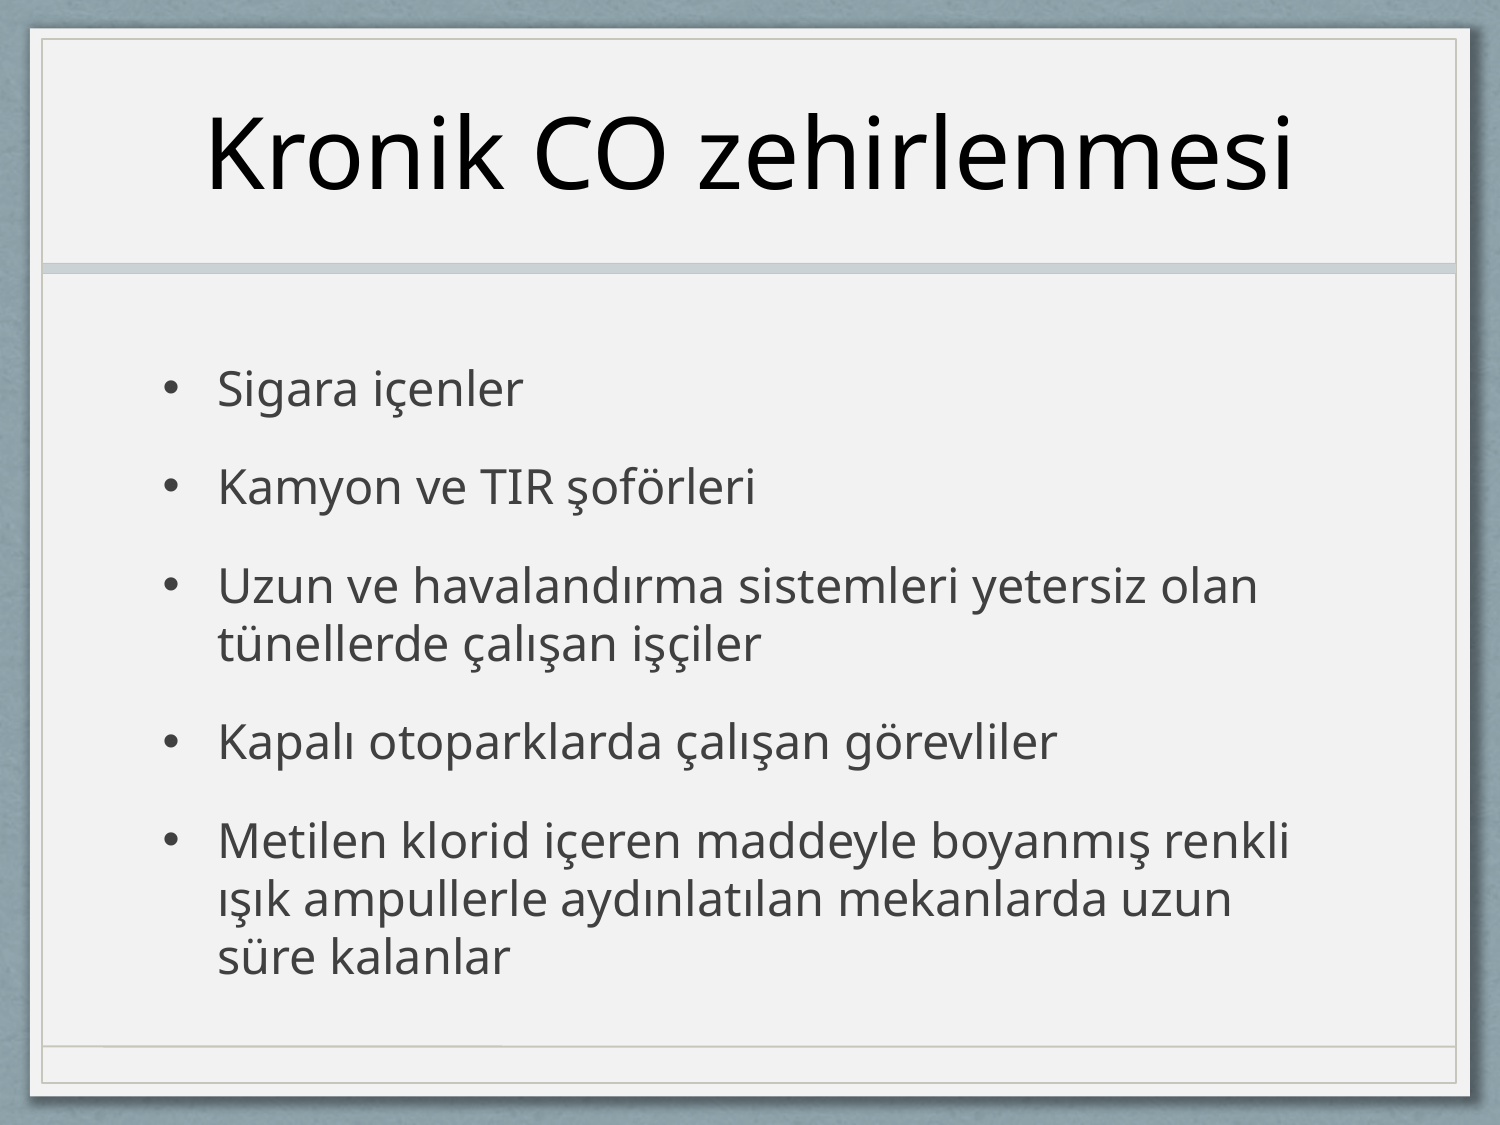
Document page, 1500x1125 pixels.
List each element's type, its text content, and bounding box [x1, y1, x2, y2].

title Kronik CO zehirlenmesi [147, 40, 1353, 260]
list Sigara içenler Kamyon ve TIR şoförleri Uzun ve havalandırma sistemleri yetersiz olan tünellerde çalışan işçiler Kapalı otoparklarda çalışan görevliler Metilen klorid içeren maddeyle boyanmış renkli ışık ampullerle aydınlatılan mekanlarda uzun süre kalanlar [147, 350, 1353, 995]
